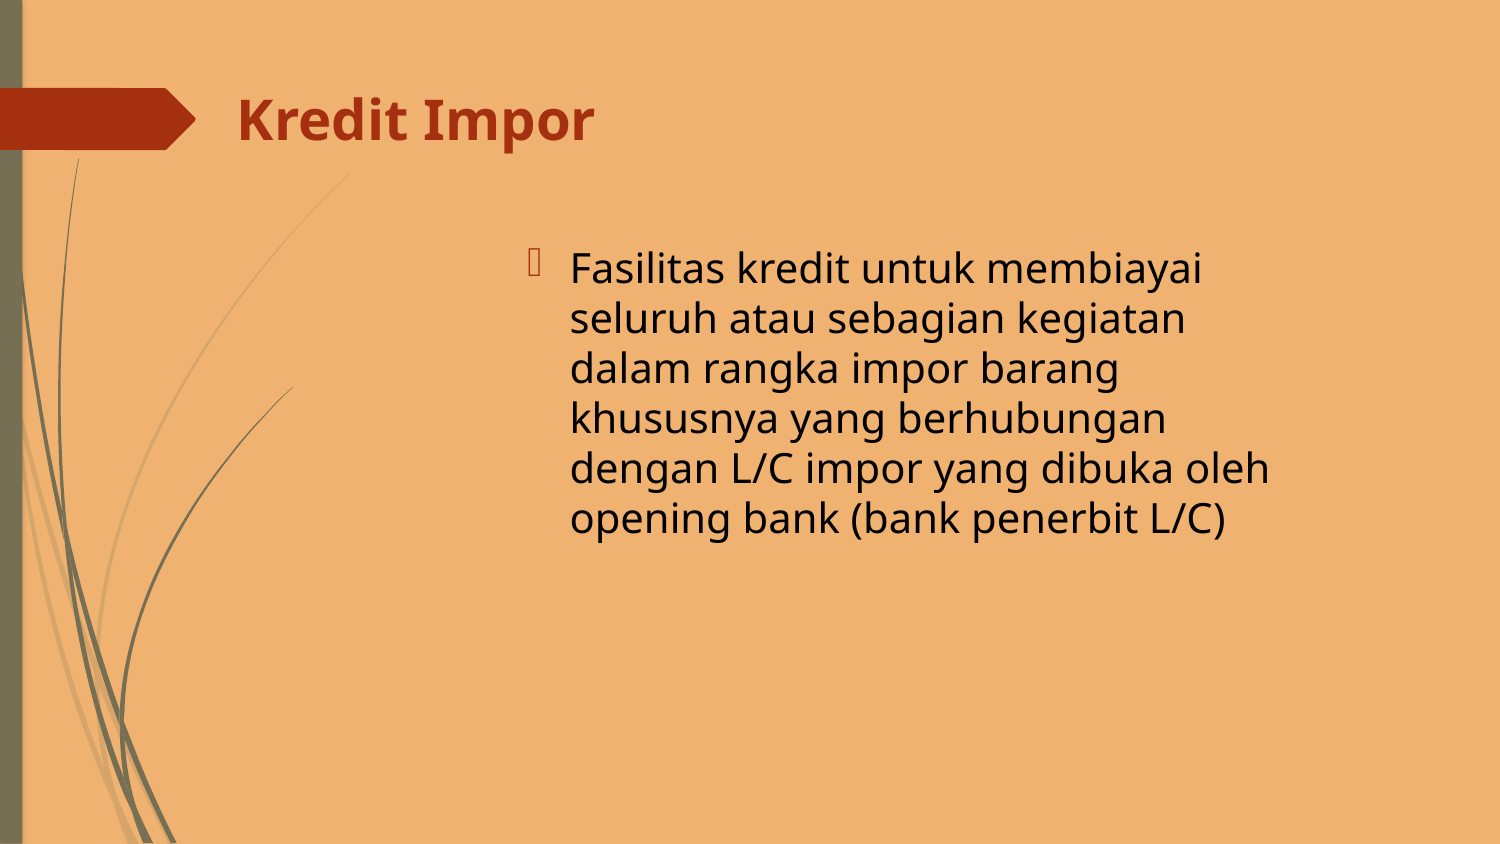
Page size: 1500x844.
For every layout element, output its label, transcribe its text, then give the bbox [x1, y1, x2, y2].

title Kredit Impor [221, 76, 1319, 235]
list Fasilitas kredit untuk membiayai seluruh atau sebagian kegiatan dalam rangka impor barang khususnya yang berhubungan dengan L/C impor yang dibuka oleh opening bank (bank penerbit L/C) [512, 234, 1319, 700]
